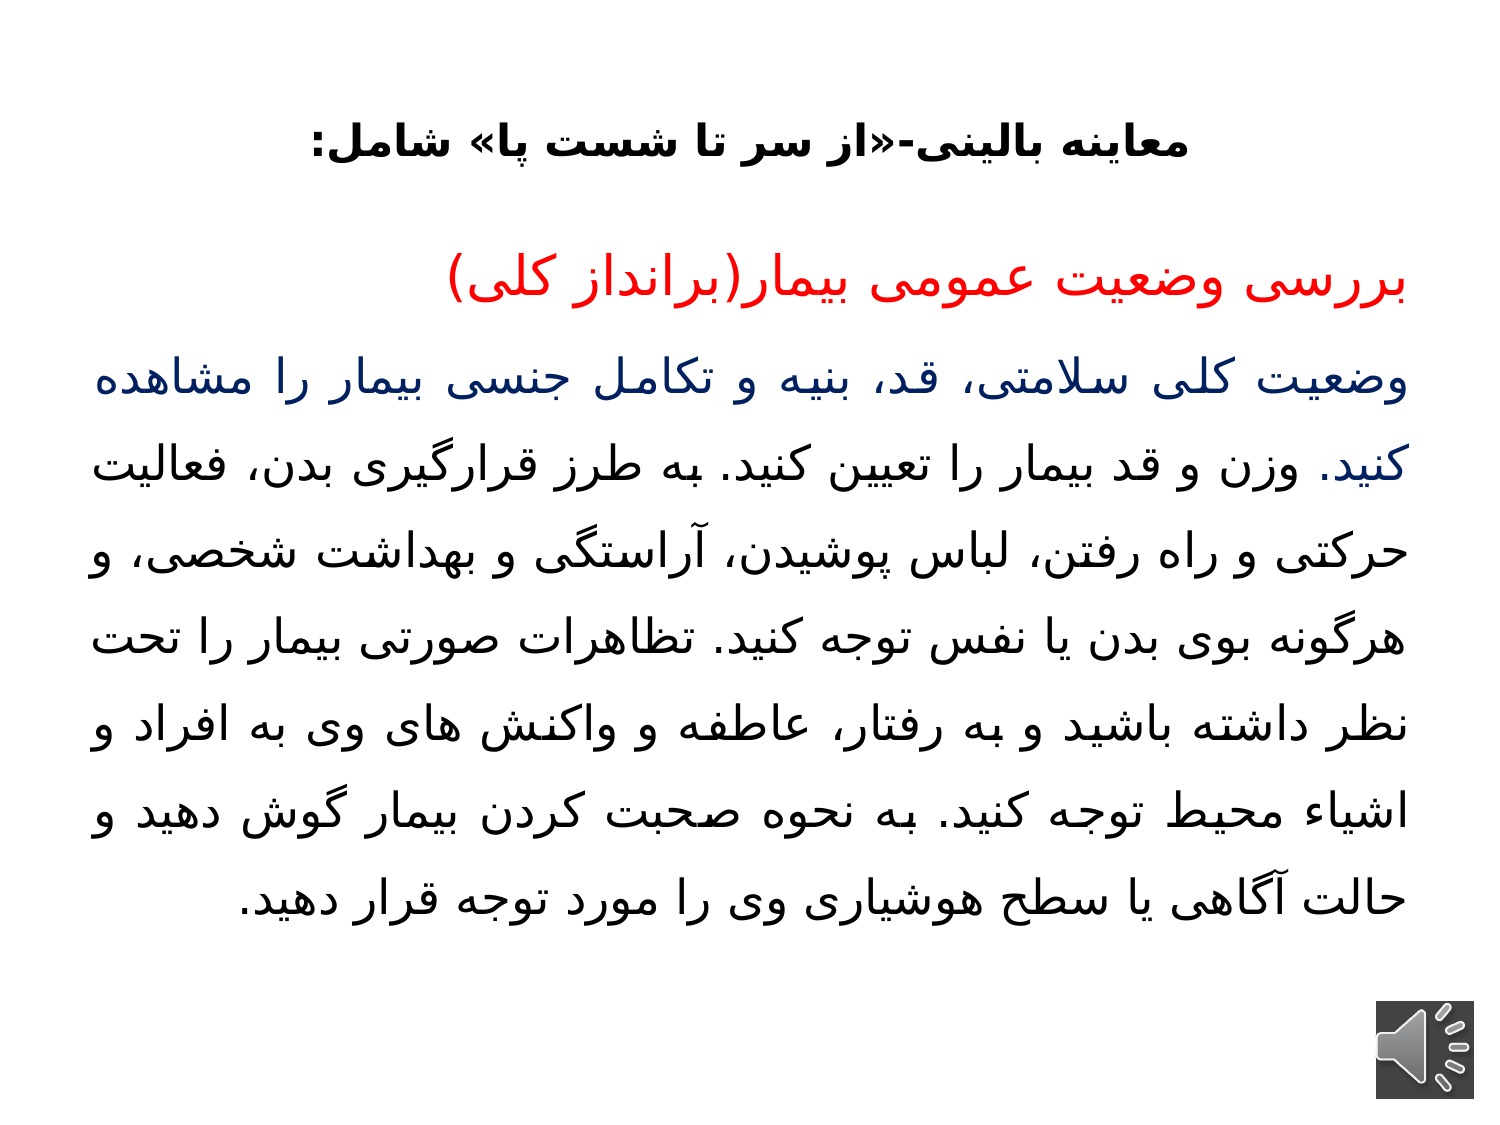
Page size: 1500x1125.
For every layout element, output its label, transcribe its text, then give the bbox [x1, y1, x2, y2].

title معاینه بالینی-«از سر تا شست پا» شامل: [75, 45, 1425, 232]
picture [1374, 999, 1476, 1101]
list بررسی وضعیت عمومی بیمار(برانداز کلی) وضعیت کلی سلامتی، قد، بنیه و تکامل جنسی بیمار را مشاهده کنید. وزن و قد بیمار را تعیین کنید. به طرز قرارگیری بدن، فعالیت حرکتی و راه رفتن، لباس پوشیدن، آراستگی و بهداشت شخصی، و هرگونه بوی بدن یا نفس توجه کنید. تظاهرات صورتی بیمار را تحت نظر داشته باشید و به رفتار، عاطفه و واکنش های وی به افراد و اشیاء محیط توجه کنید. به نحوه صحبت کردن بیمار گوش دهید و حالت آگاهی یا سطح هوشیاری وی را مورد توجه قرار دهید. [75, 232, 1425, 1000]
